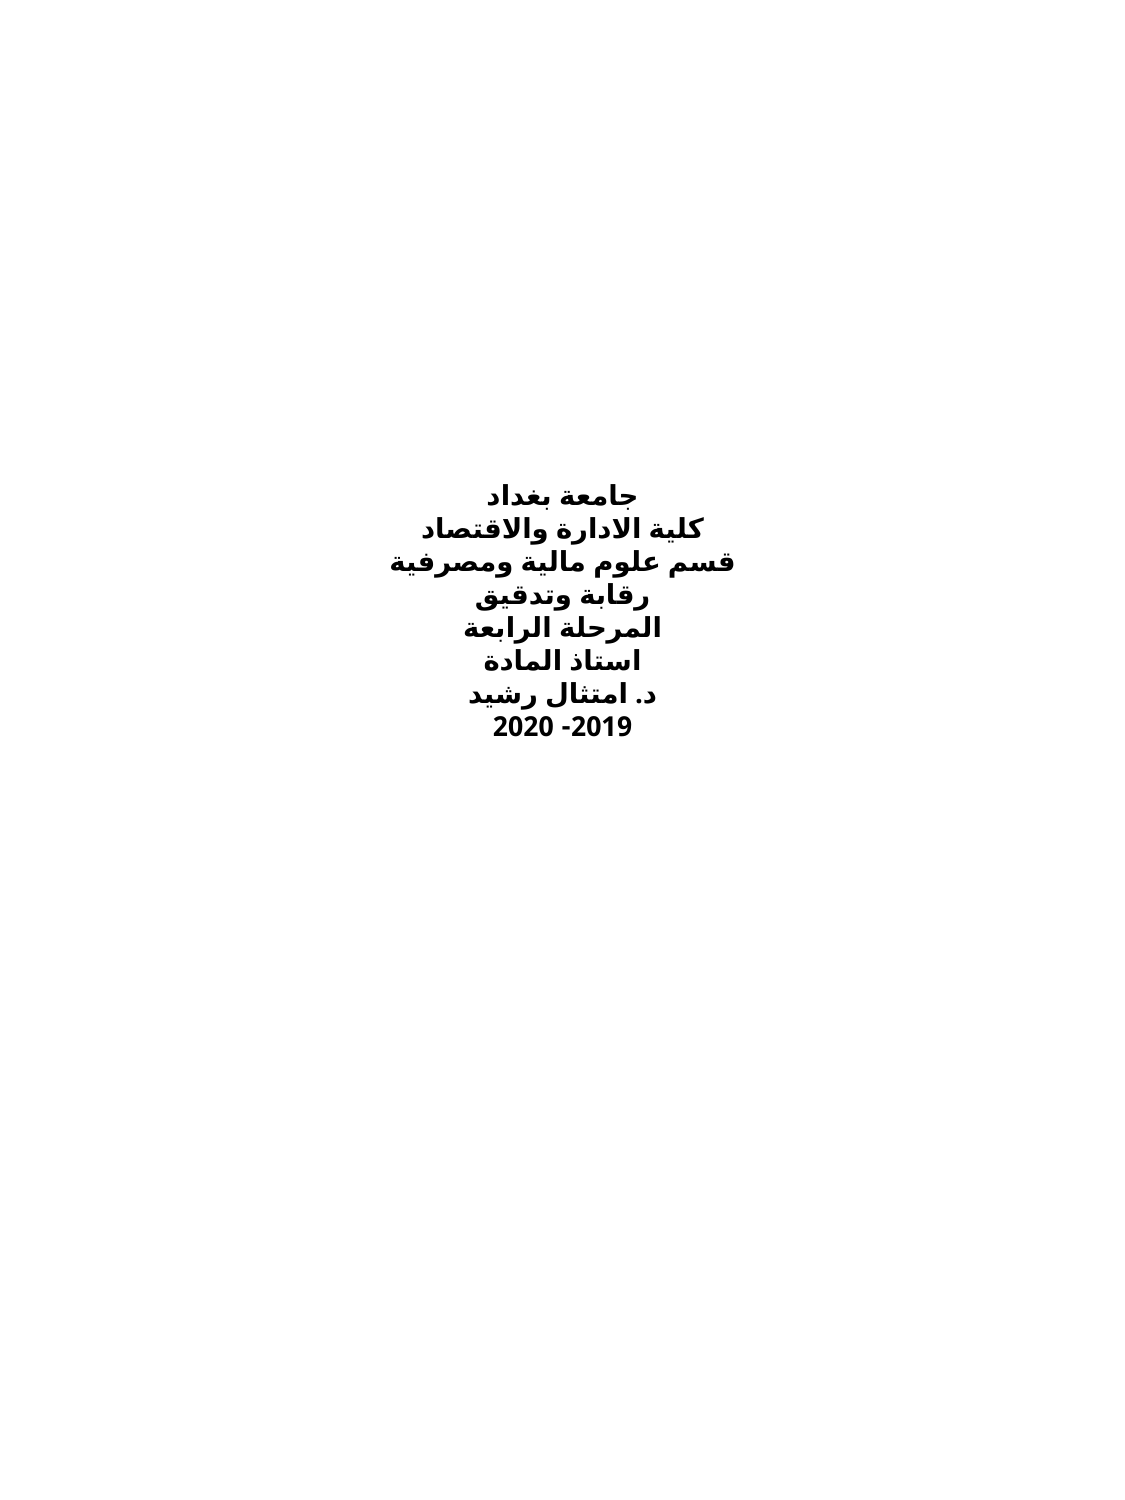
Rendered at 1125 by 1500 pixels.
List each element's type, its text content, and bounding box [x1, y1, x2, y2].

title جامعة بغداد كلية الادارة والاقتصاد قسم علوم مالية ومصرفية رقابة وتدقيق المرحلة الرابعة استاذ المادة د. امتثال رشيد 2019- 2020 [84, 465, 1041, 788]
